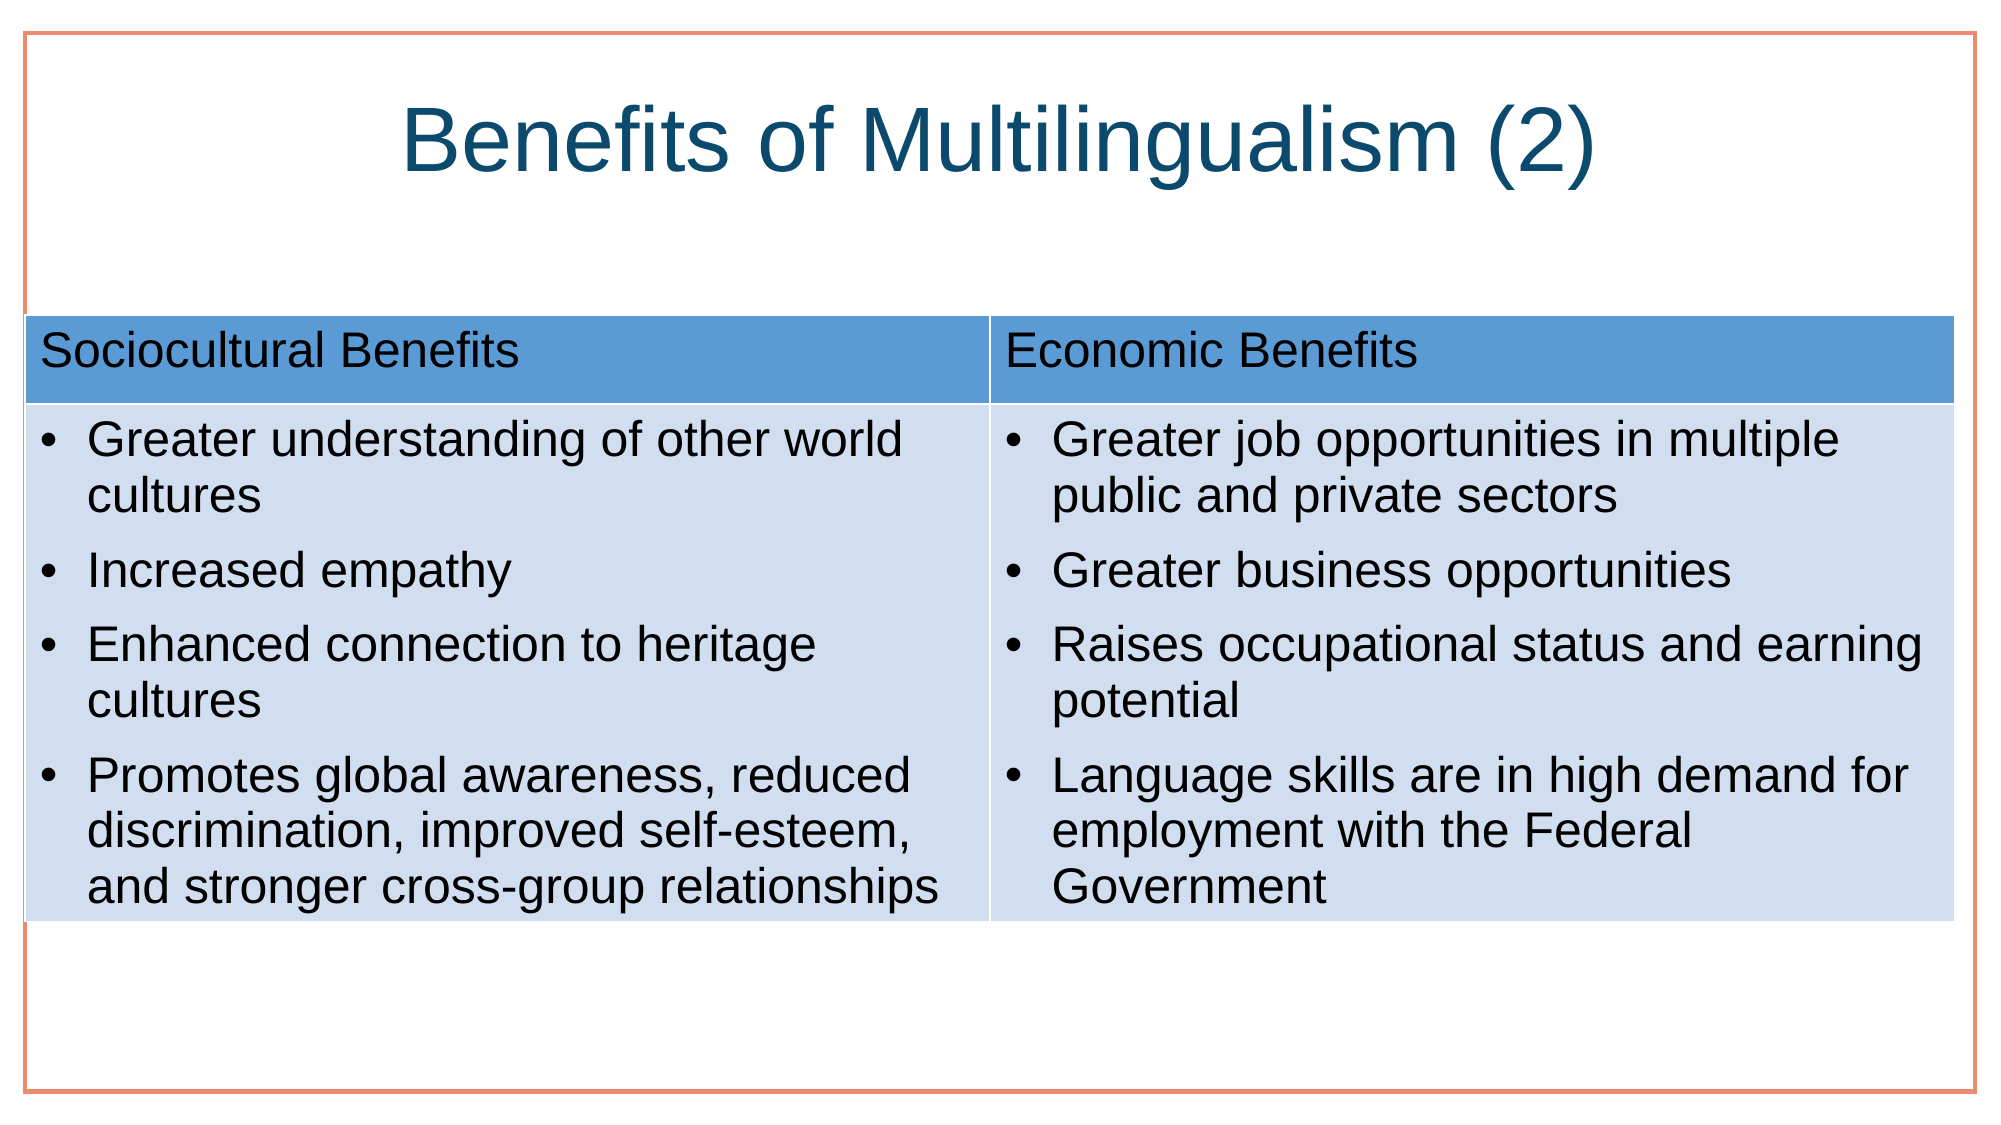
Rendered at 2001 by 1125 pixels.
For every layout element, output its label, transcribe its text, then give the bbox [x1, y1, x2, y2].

table_cell Greater job opportunities in multiple public and private sectors Greater business opportunities Raises occupational status and earning potential Language skills are in high demand for employment with the Federal Government [991, 405, 1954, 921]
title Benefits of Multilingualism (2) [24, 33, 1975, 251]
table_header Sociocultural Benefits [26, 316, 989, 403]
table_cell Greater understanding of other world cultures Increased empathy Enhanced connection to heritage cultures Promotes global awareness, reduced discrimination, improved self-esteem, and stronger cross-group relationships [26, 405, 989, 921]
table_header Economic Benefits [991, 316, 1954, 403]
